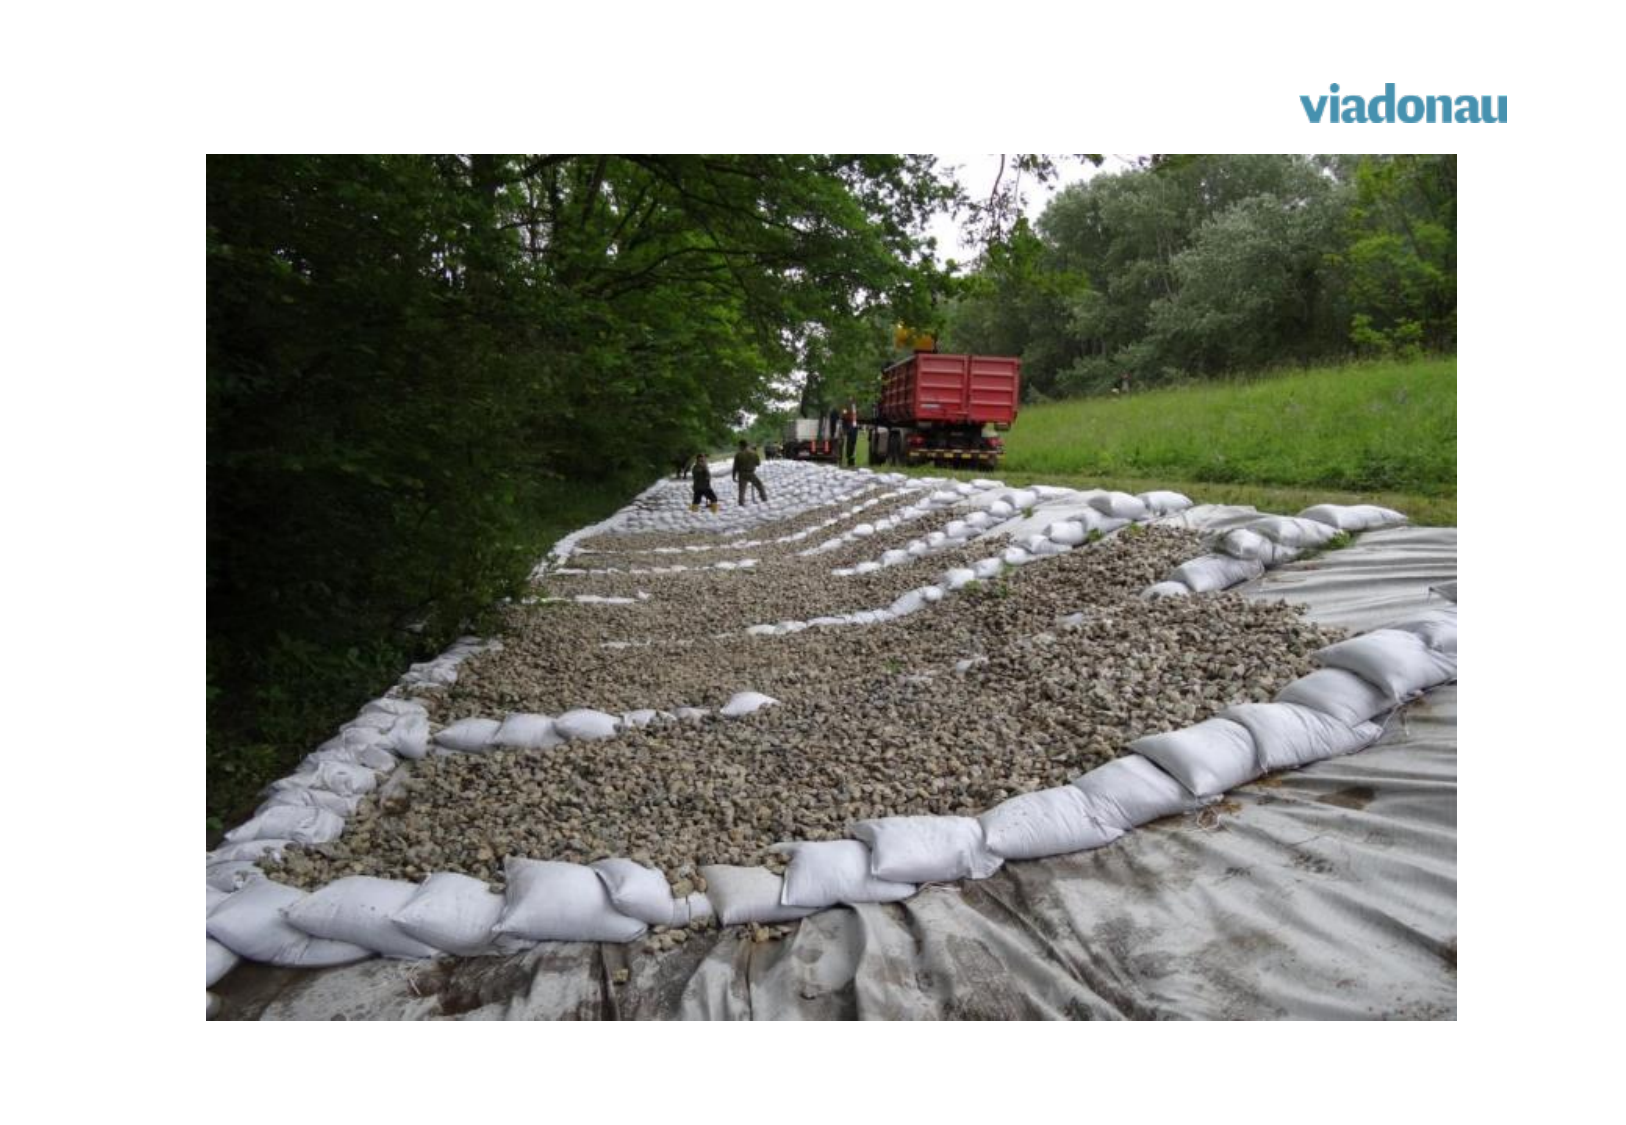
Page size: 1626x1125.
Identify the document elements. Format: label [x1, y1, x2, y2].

picture [1299, 83, 1507, 123]
picture [205, 154, 1457, 1021]
